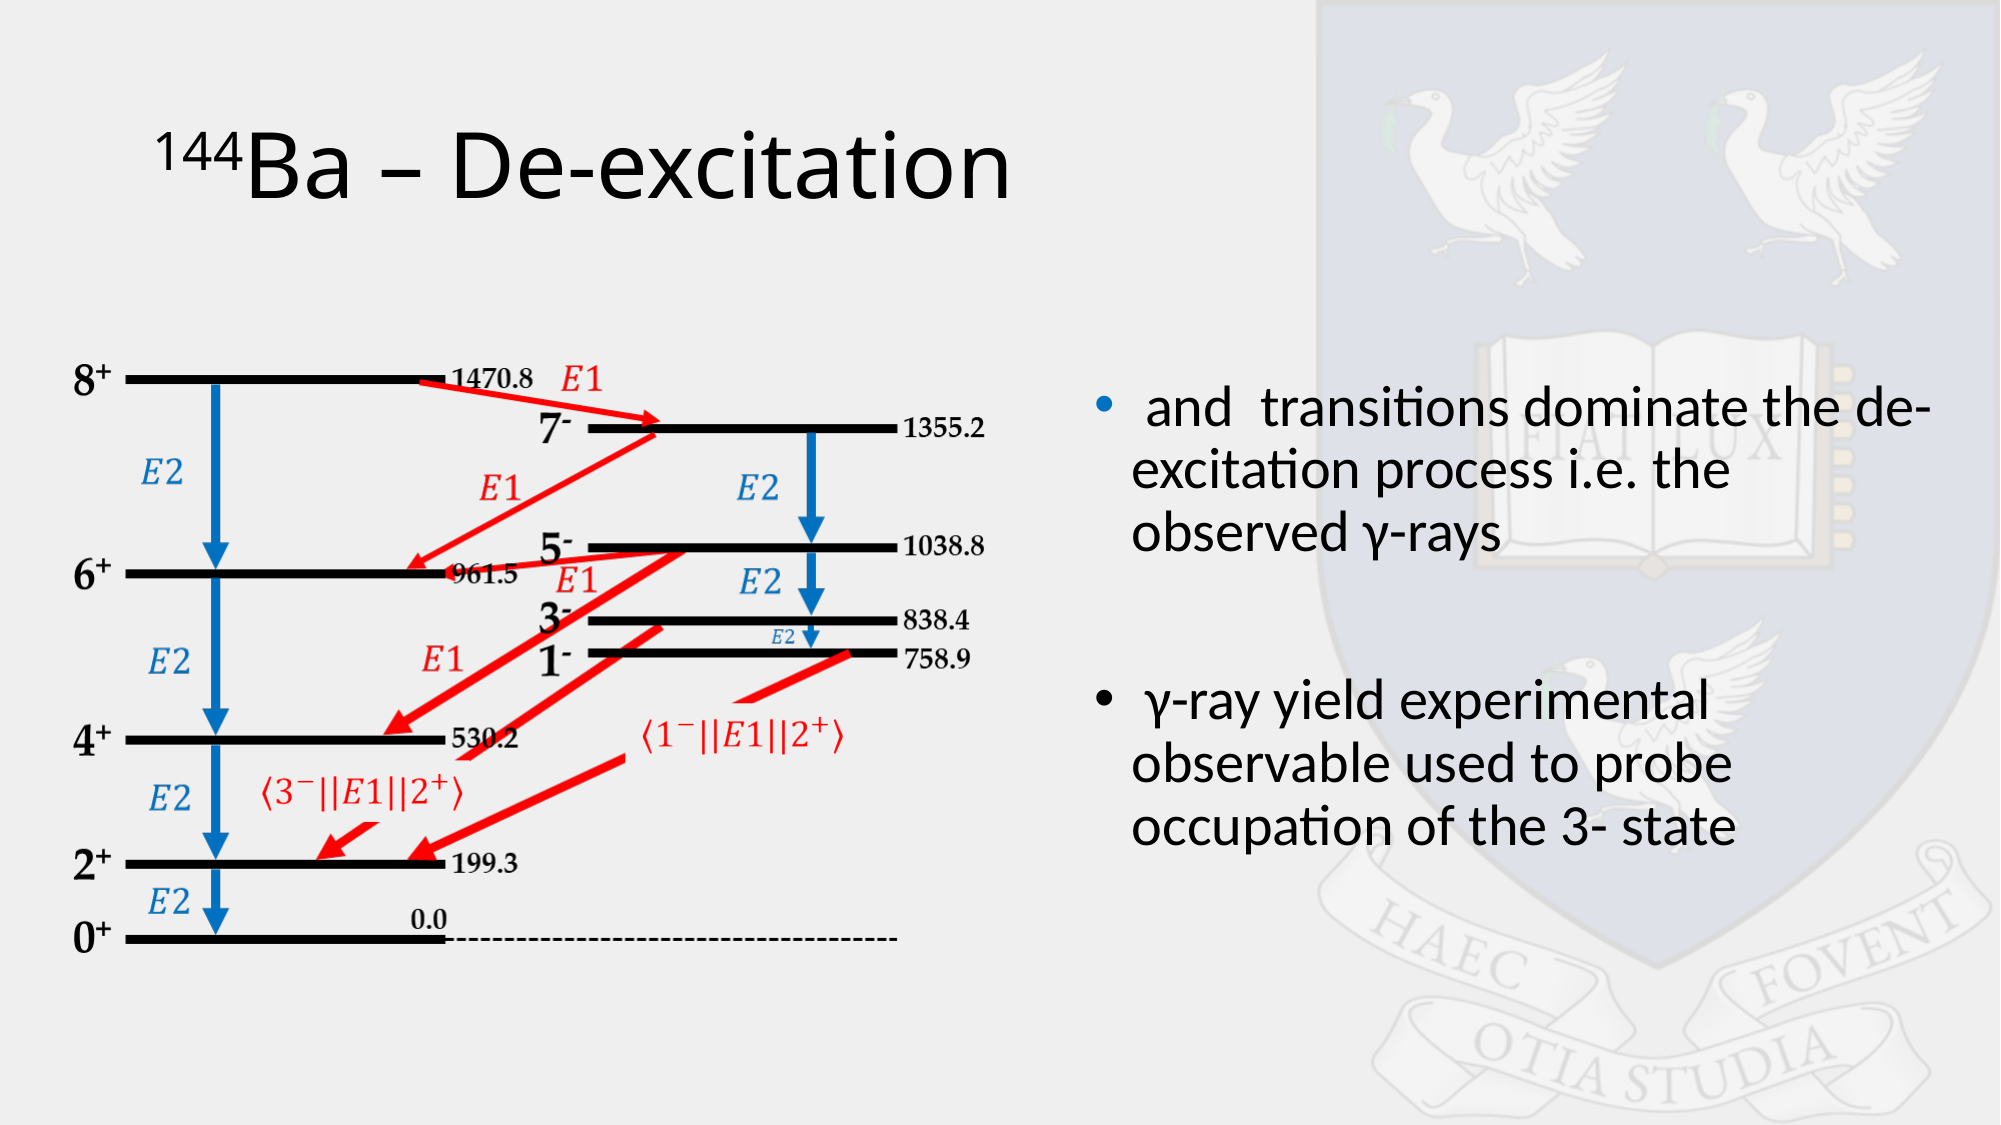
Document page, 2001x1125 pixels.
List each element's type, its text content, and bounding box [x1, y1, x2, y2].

title 144Ba – De-excitation [137, 59, 1863, 278]
picture [45, 337, 1011, 992]
